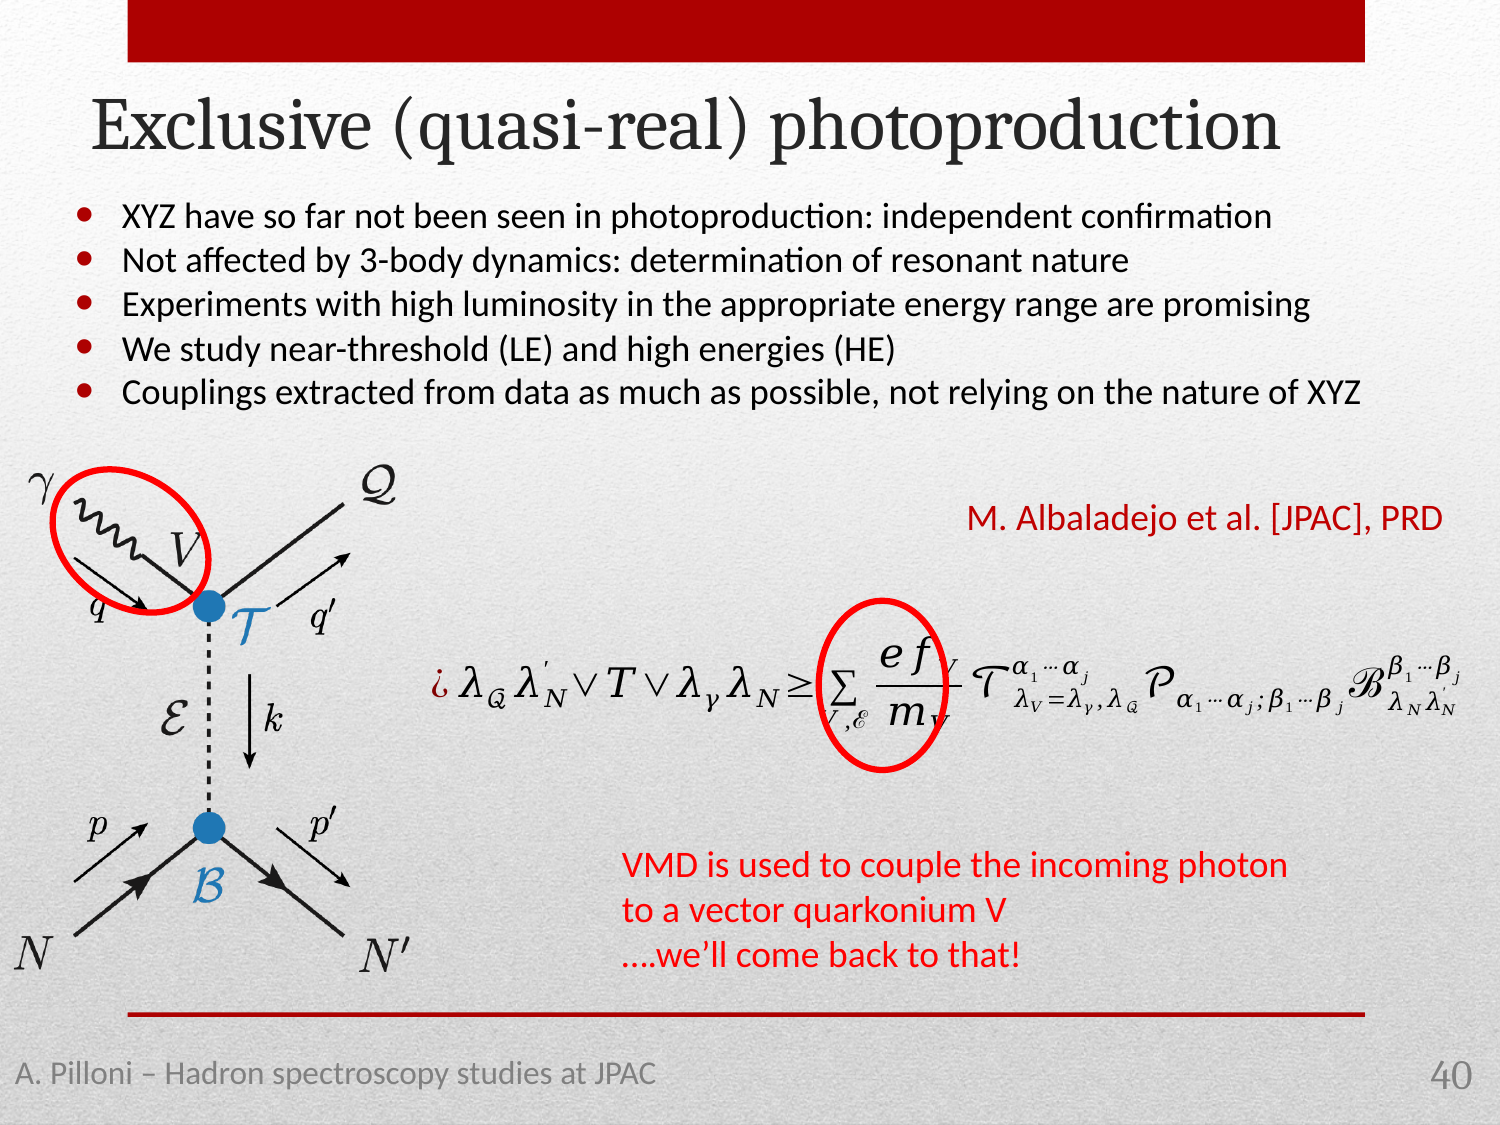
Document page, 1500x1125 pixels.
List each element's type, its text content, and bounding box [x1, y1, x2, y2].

text_box VMD is used to couple the incoming photon to a vector quarkonium V ….we’ll come back to that! [607, 832, 1305, 983]
text_box XYZ have so far not been seen in photoproduction: independent confirmation Not affected by 3-body dynamics: determination of resonant nature Experiments with high luminosity in the appropriate energy range are promising We study near-threshold (LE) and high energies (HE) Couplings extracted from data as much as possible, not relying on the nature of XYZ [69, 169, 1462, 435]
slide_number 40 [1362, 1043, 1488, 1104]
text_box [816, 598, 948, 772]
text_box A. Pilloni – Hadron spectroscopy studies at JPAC [0, 1043, 1091, 1099]
text_box M. Albaladejo et al. [JPAC], PRD [951, 485, 1459, 546]
picture [11, 461, 411, 973]
text_box Exclusive (quasi-real) photoproduction [74, 0, 1425, 169]
